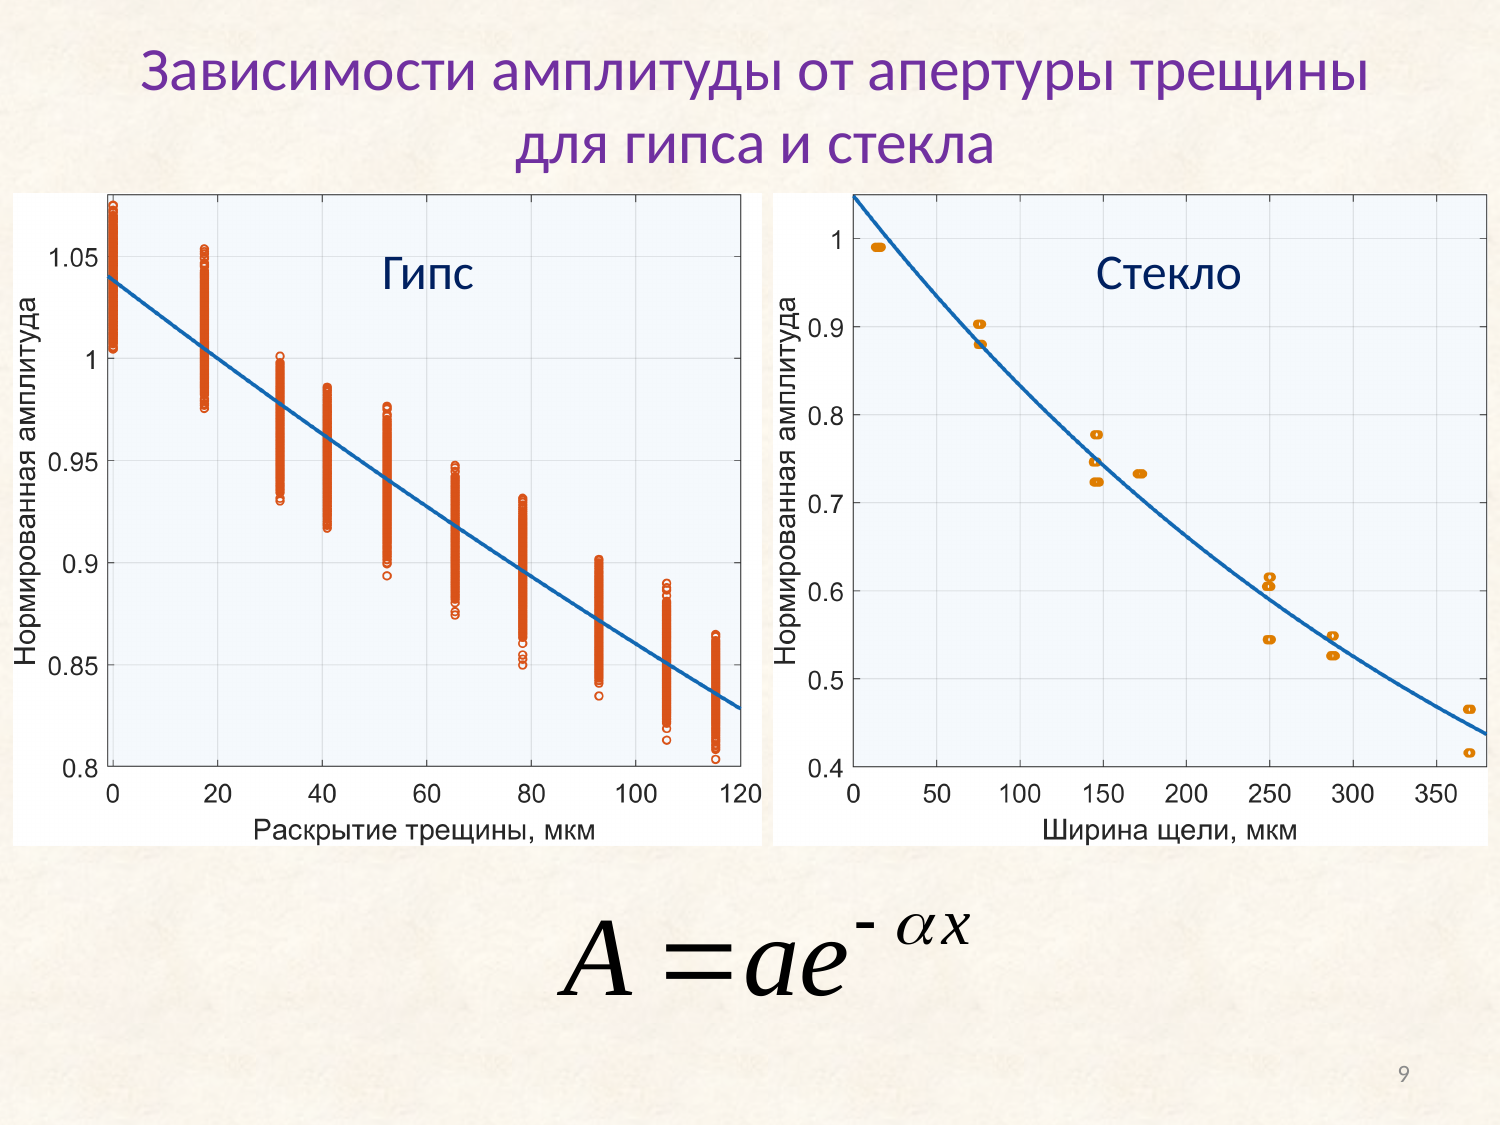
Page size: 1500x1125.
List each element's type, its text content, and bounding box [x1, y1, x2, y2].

slide_number 9 [1074, 1042, 1425, 1103]
picture [773, 193, 1488, 847]
text_box Зависимости амплитуды от апертуры трещины для гипса и стекла [123, 21, 1388, 185]
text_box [537, 872, 999, 1024]
picture [13, 193, 762, 847]
